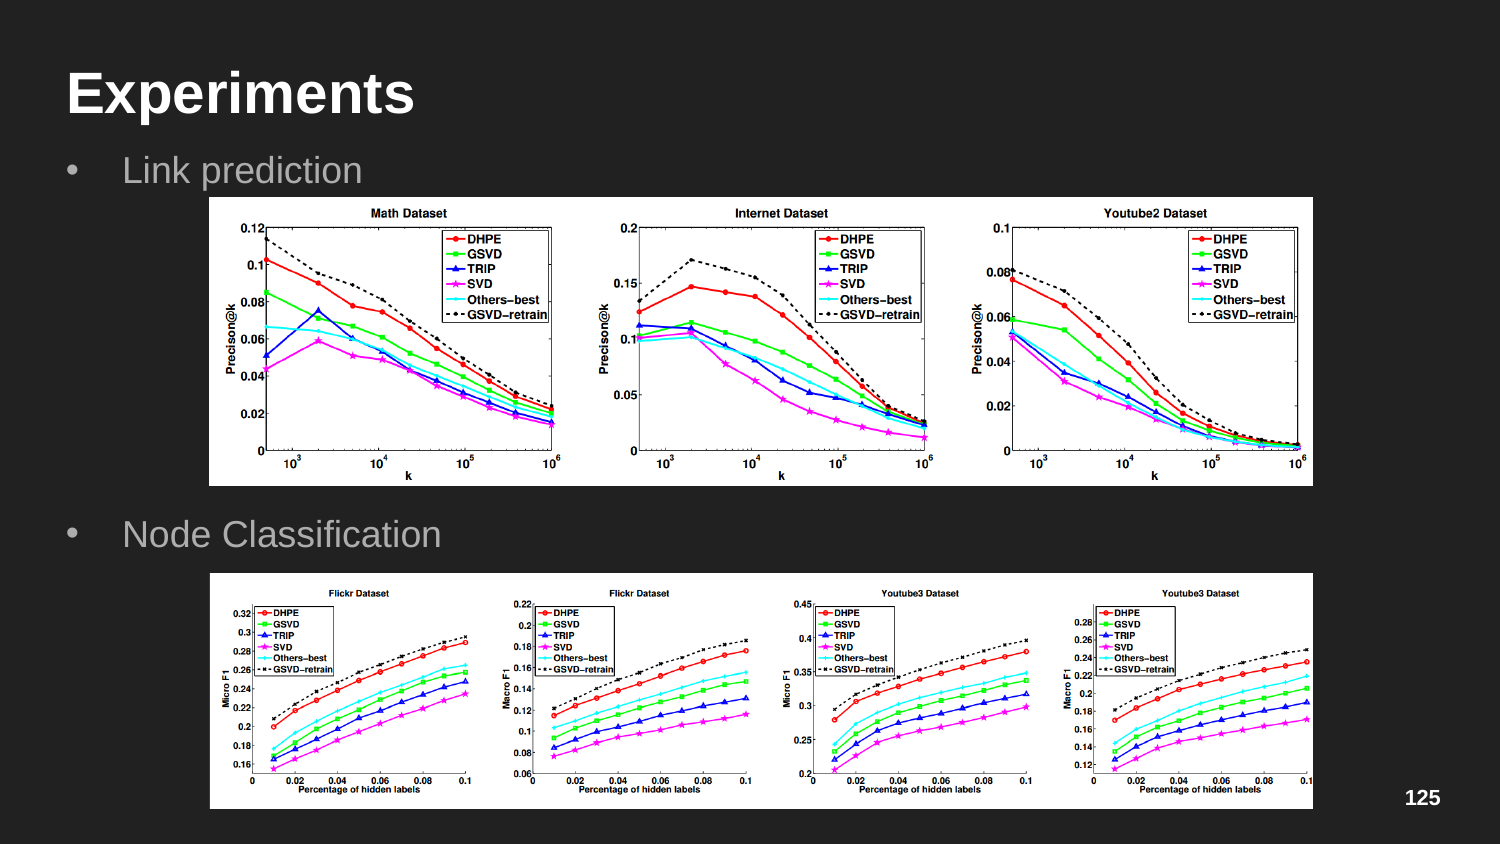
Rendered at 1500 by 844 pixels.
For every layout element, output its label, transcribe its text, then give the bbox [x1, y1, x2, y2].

text_box Link prediction Node Classification [51, 125, 1250, 563]
picture [209, 197, 1314, 486]
picture [209, 572, 1314, 809]
text_box Experiments [51, 40, 1449, 135]
slide_number 125 [1389, 764, 1480, 830]
